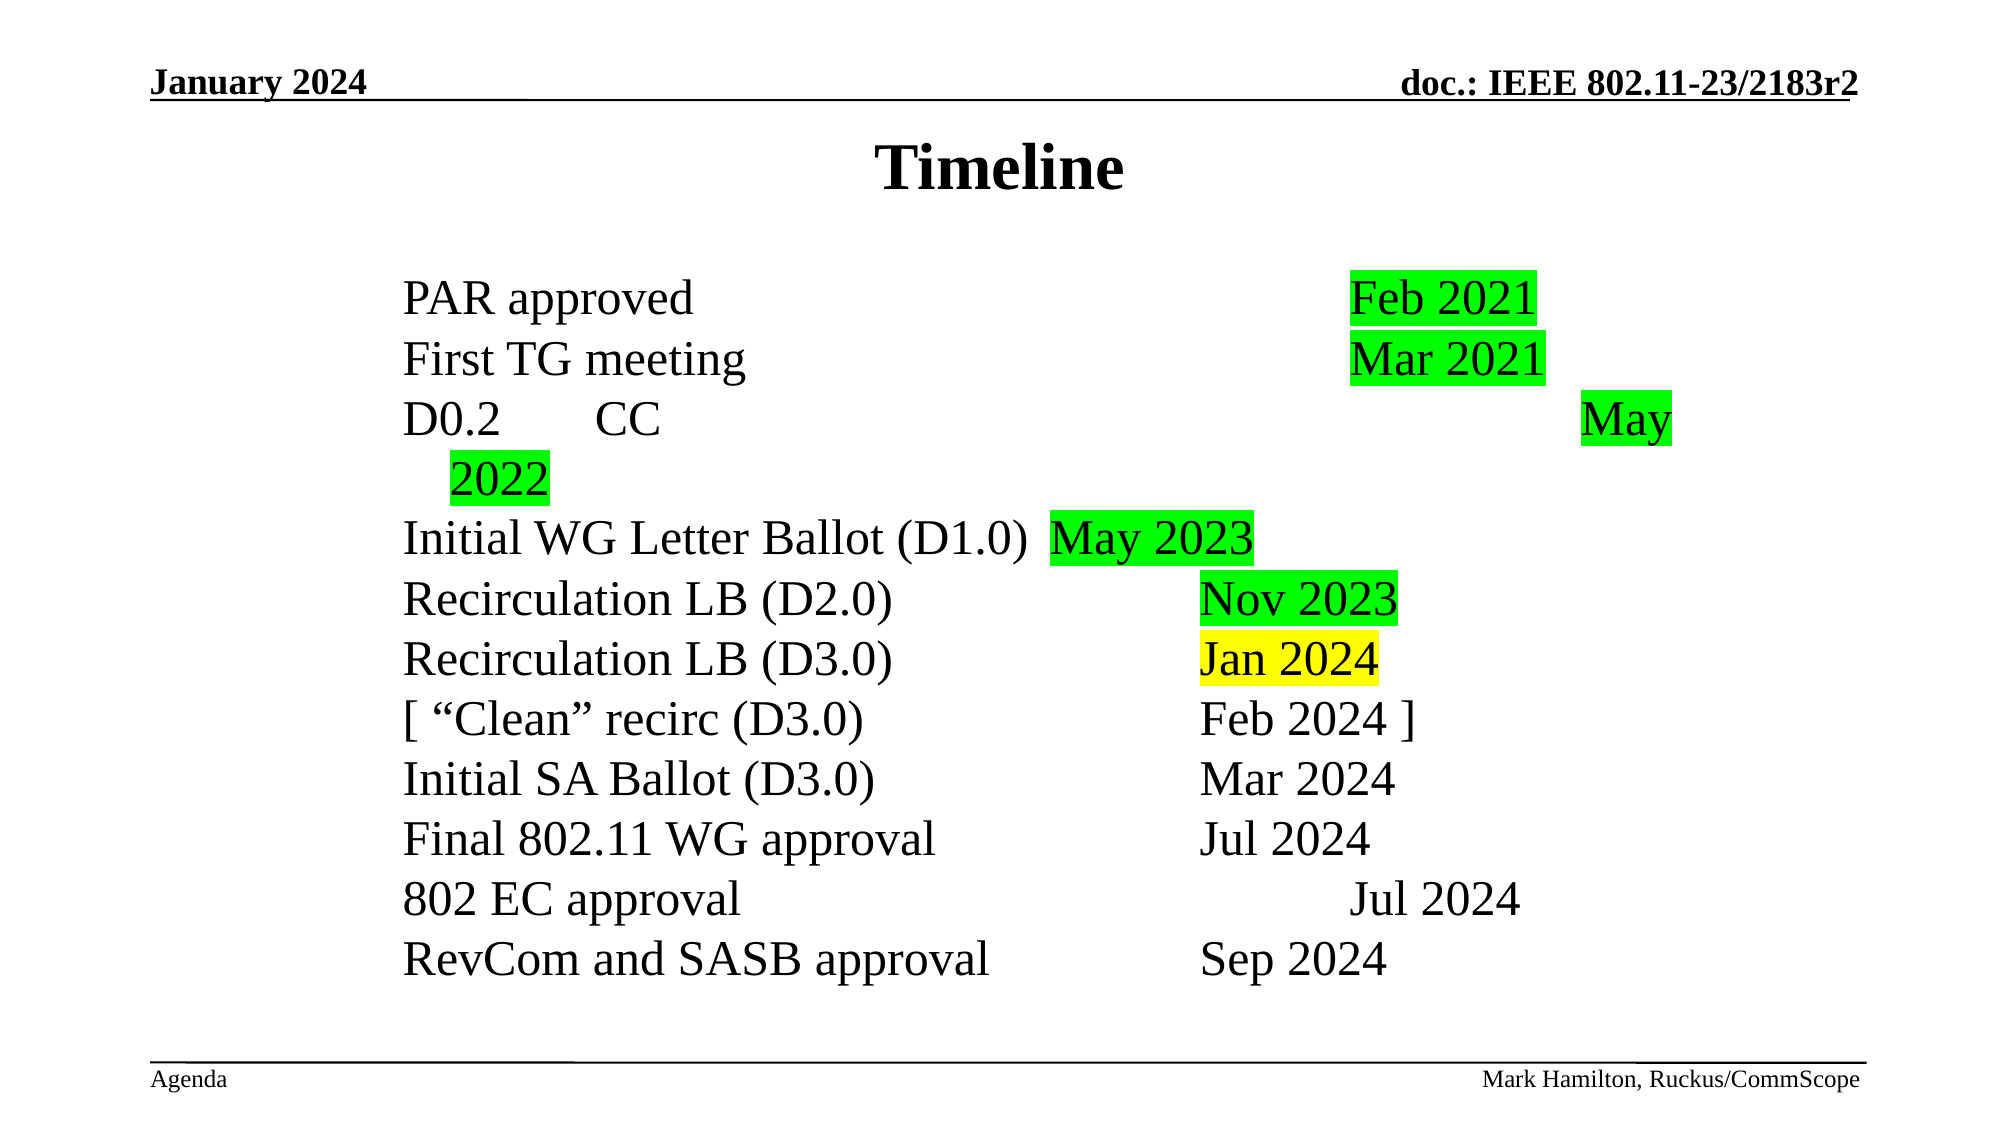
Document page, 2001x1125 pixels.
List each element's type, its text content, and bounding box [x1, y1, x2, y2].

list PAR approved Feb 2021 First TG meeting Mar 2021 D0.2 CC May 2022 Initial WG Letter Ballot (D1.0) May 2023 Recirculation LB (D2.0) Nov 2023 Recirculation LB (D3.0) Jan 2024 [ “Clean” recirc (D3.0) Feb 2024 ] Initial SA Ballot (D3.0) Mar 2024 Final 802.11 WG approval Jul 2024 802 EC approval Jul 2024 RevCom and SASB approval Sep 2024 [312, 212, 1688, 1013]
title Timeline [362, 112, 1638, 212]
